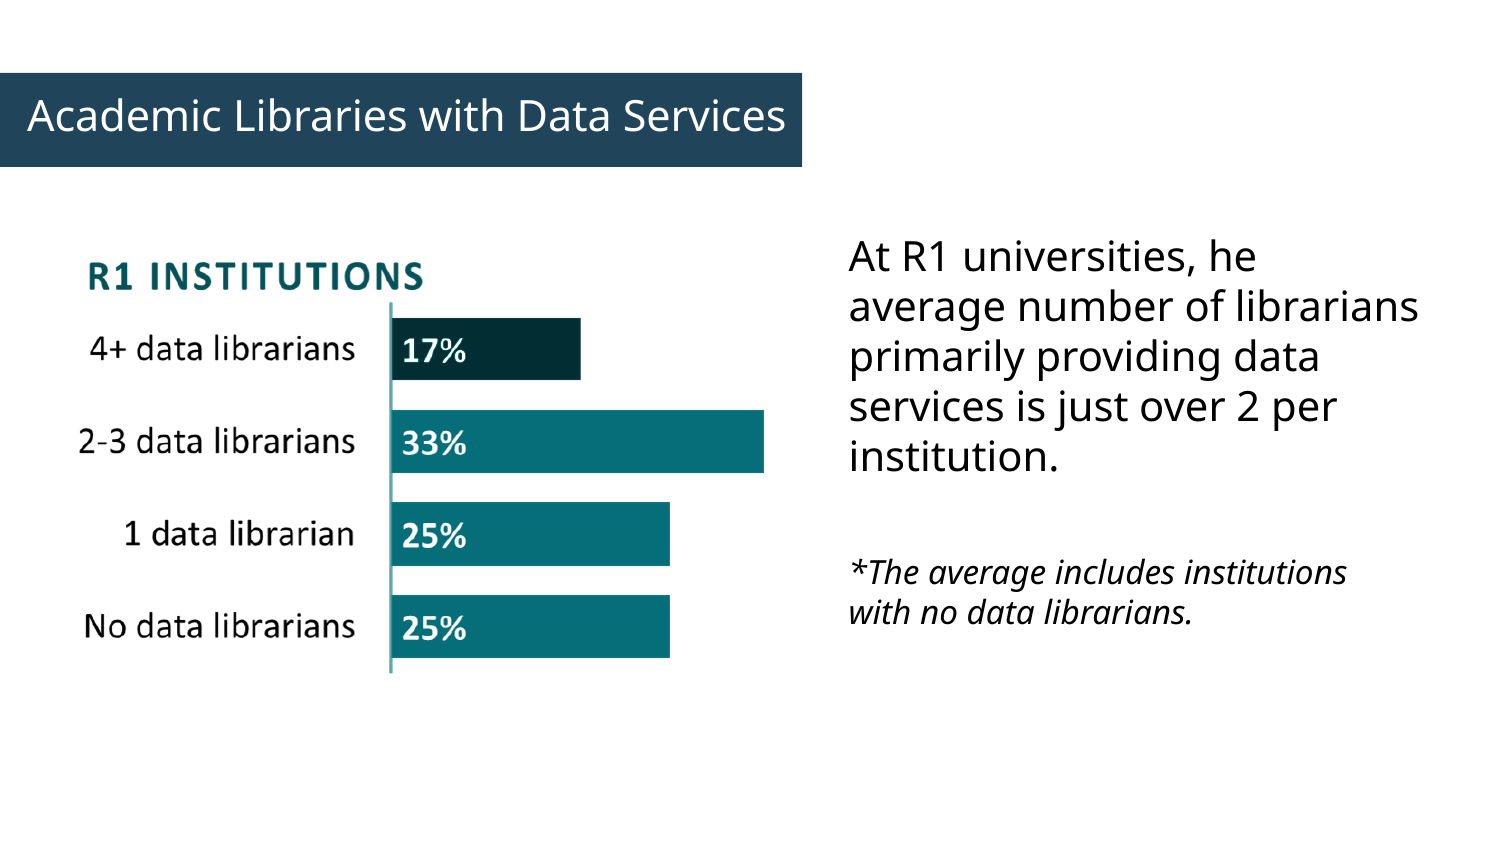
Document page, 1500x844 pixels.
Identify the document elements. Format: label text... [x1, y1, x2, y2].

picture [64, 214, 803, 693]
list At R1 universities, he average number of librarians primarily providing data services is just over 2 per institution. *The average includes institutions with no data librarians. [833, 214, 1440, 776]
title Academic Libraries with Data Services [0, 72, 803, 167]
